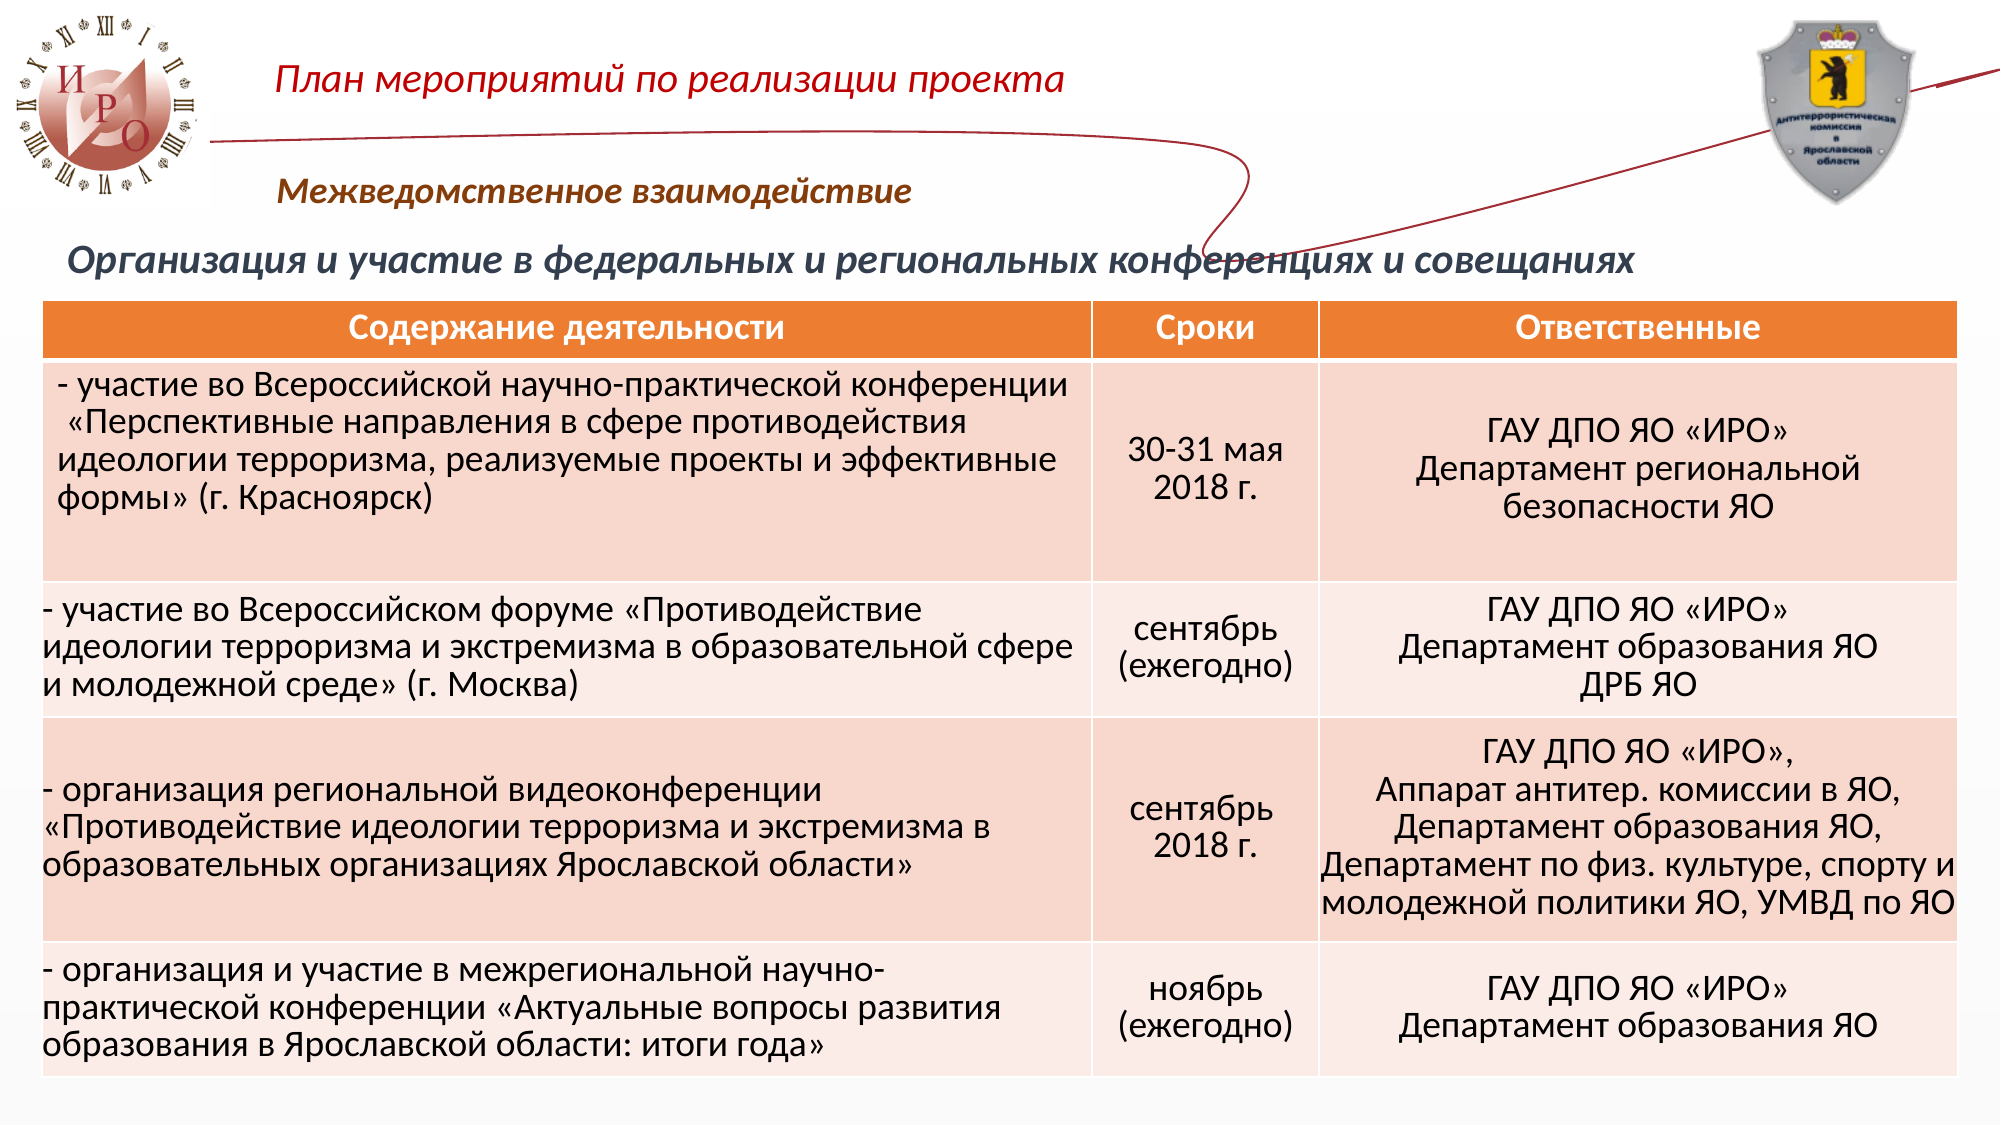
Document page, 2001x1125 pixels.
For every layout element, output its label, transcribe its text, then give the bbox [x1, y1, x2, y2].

table_header Содержание деятельности [43, 301, 1091, 358]
table_cell - участие во Всероссийском форуме «Противодействие идеологии терроризма и экстремизма в образовательной сфере и молодежной среде» (г. Москва) [43, 583, 1091, 716]
table_cell ГАУ ДПО ЯО «ИРО» Департамент образования ЯО ДРБ ЯО [1320, 583, 1957, 716]
table_cell - организация и участие в межрегиональной научно-практической конференции «Актуальные вопросы развития образования в Ярославской области: итоги года» [43, 943, 1091, 1076]
table_header Ответственные [1320, 301, 1957, 358]
text_box Межведомственное взаимодействие [261, 158, 928, 219]
table_header Сроки [1093, 301, 1318, 358]
picture [1755, 20, 1918, 206]
table_cell - организация региональной видеоконференции «Противодействие идеологии терроризма и экстремизма в образовательных организациях Ярославской области» [43, 718, 1091, 941]
text_box [1918, 68, 2000, 91]
text_box [210, 93, 1755, 224]
table_cell ГАУ ДПО ЯО «ИРО», Аппарат антитер. комиссии в ЯО, Департамент образования ЯО, Департамент по физ. культуре, спорту и молодежной политики ЯО, УМВД по ЯО [1320, 718, 1957, 941]
table_cell сентябрь 2018 г. [1093, 718, 1318, 941]
picture [0, 0, 210, 210]
table_cell - участие во Всероссийской научно-практической конференции «Перспективные направления в сфере противодействия идеологии терроризма, реализуемые проекты и эффективные формы» (г. Красноярск) [43, 363, 1091, 581]
table_cell ГАУ ДПО ЯО «ИРО» Департамент образования ЯО [1320, 943, 1957, 1076]
text_box План мероприятий по реализации проекта [258, 43, 1153, 109]
table_cell сентябрь (ежегодно) [1093, 583, 1318, 716]
text_box Организация и участие в федеральных и региональных конференциях и совещаниях [52, 224, 1652, 290]
table_cell 30-31 мая 2018 г. [1093, 363, 1318, 581]
table_cell ноябрь (ежегодно) [1093, 943, 1318, 1076]
table_cell ГАУ ДПО ЯО «ИРО» Департамент региональной безопасности ЯО [1320, 363, 1957, 581]
